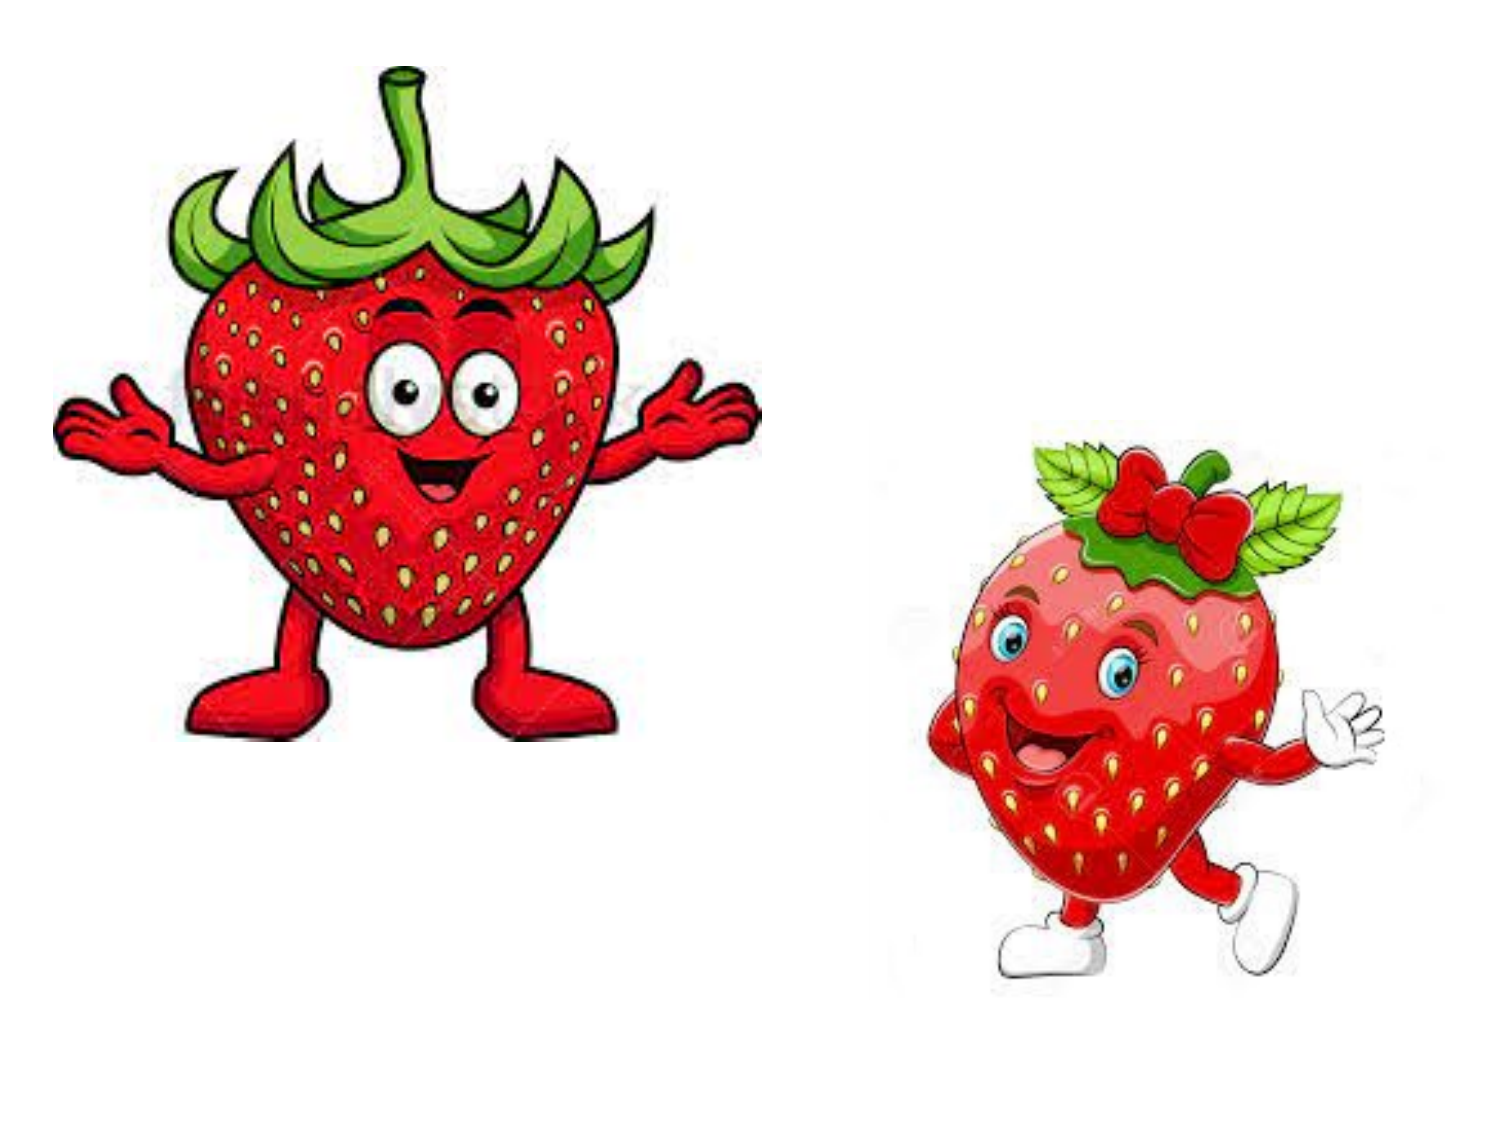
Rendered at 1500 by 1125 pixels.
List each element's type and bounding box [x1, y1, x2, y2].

picture [52, 66, 763, 742]
picture [867, 420, 1448, 1000]
